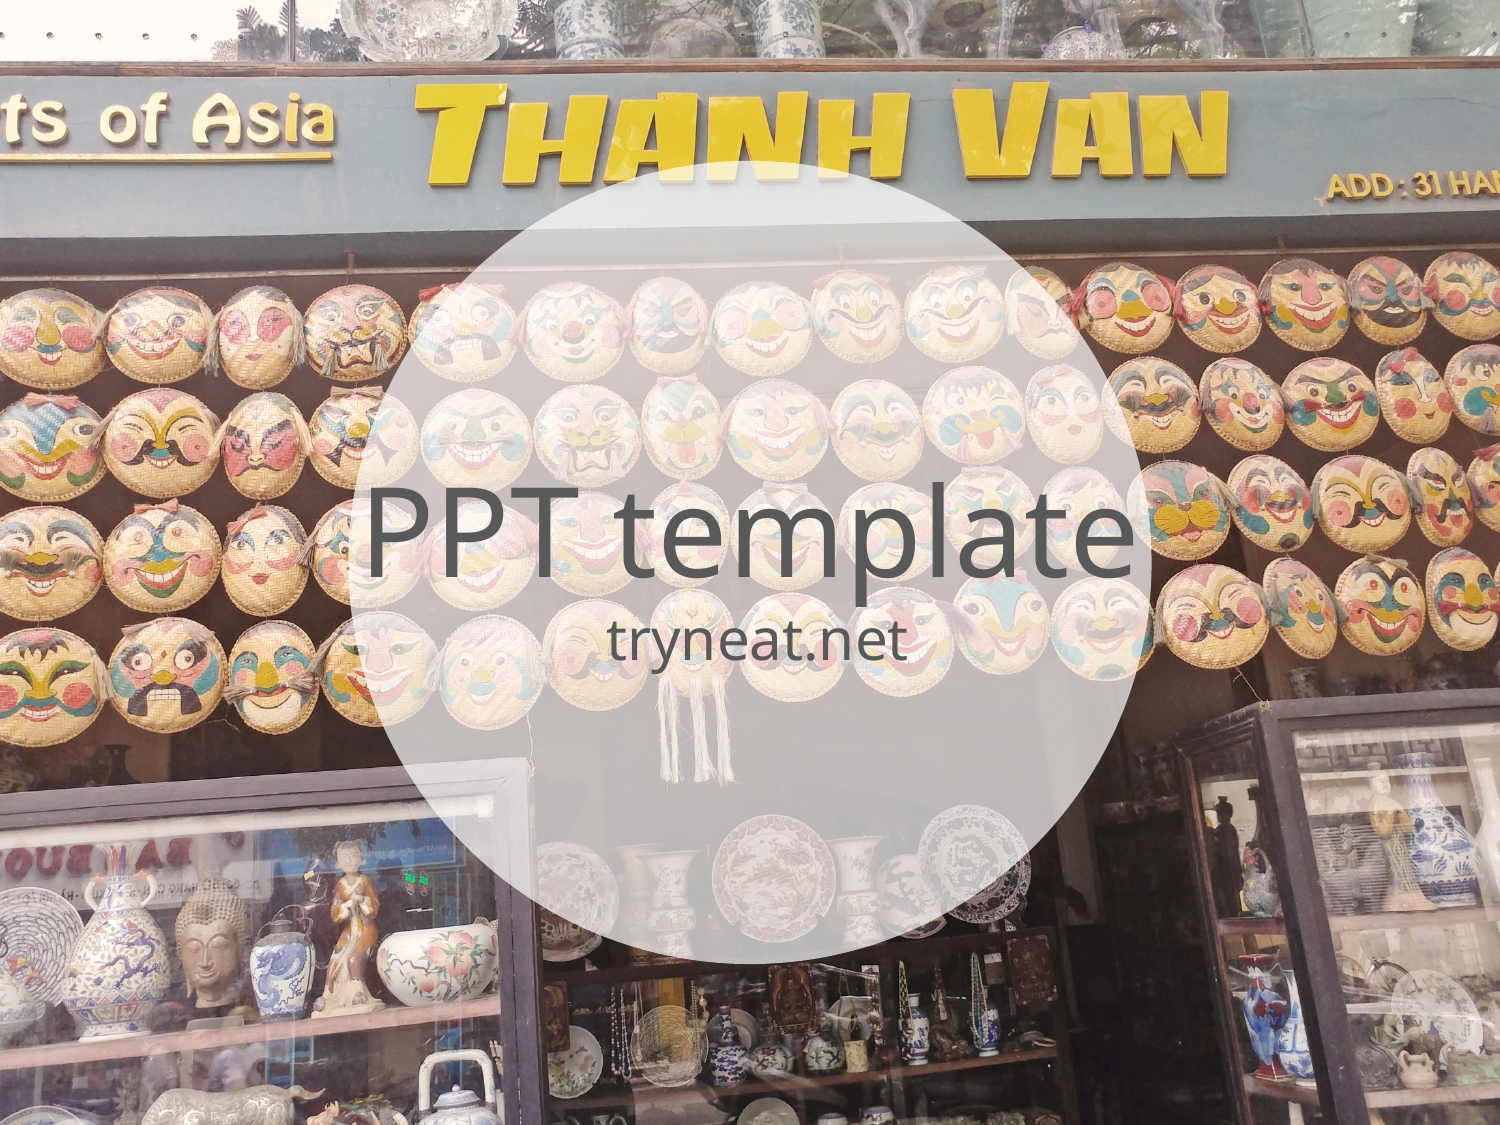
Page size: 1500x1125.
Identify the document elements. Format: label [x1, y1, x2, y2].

text_box [0, 0, 1500, 1125]
